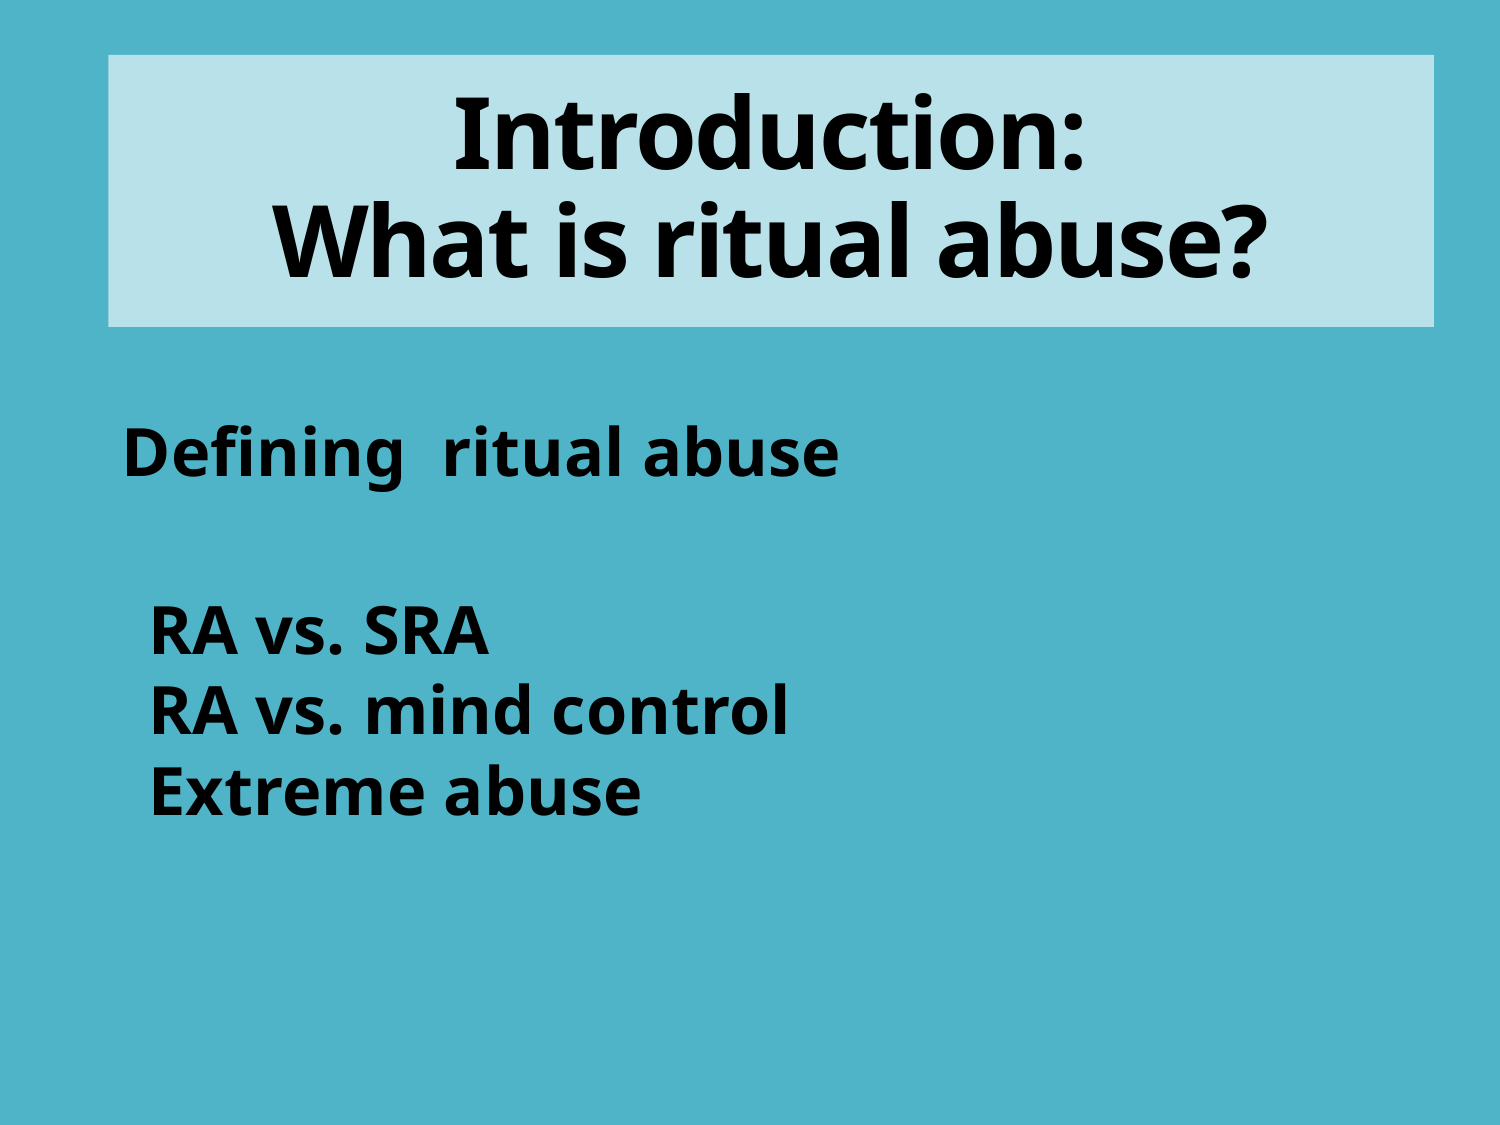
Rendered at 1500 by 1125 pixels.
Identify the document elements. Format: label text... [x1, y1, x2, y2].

title Introduction: What is ritual abuse? [108, 54, 1434, 327]
list Defining ritual abuse RA vs. SRA RA vs. mind control Extreme abuse [88, 326, 1412, 1125]
